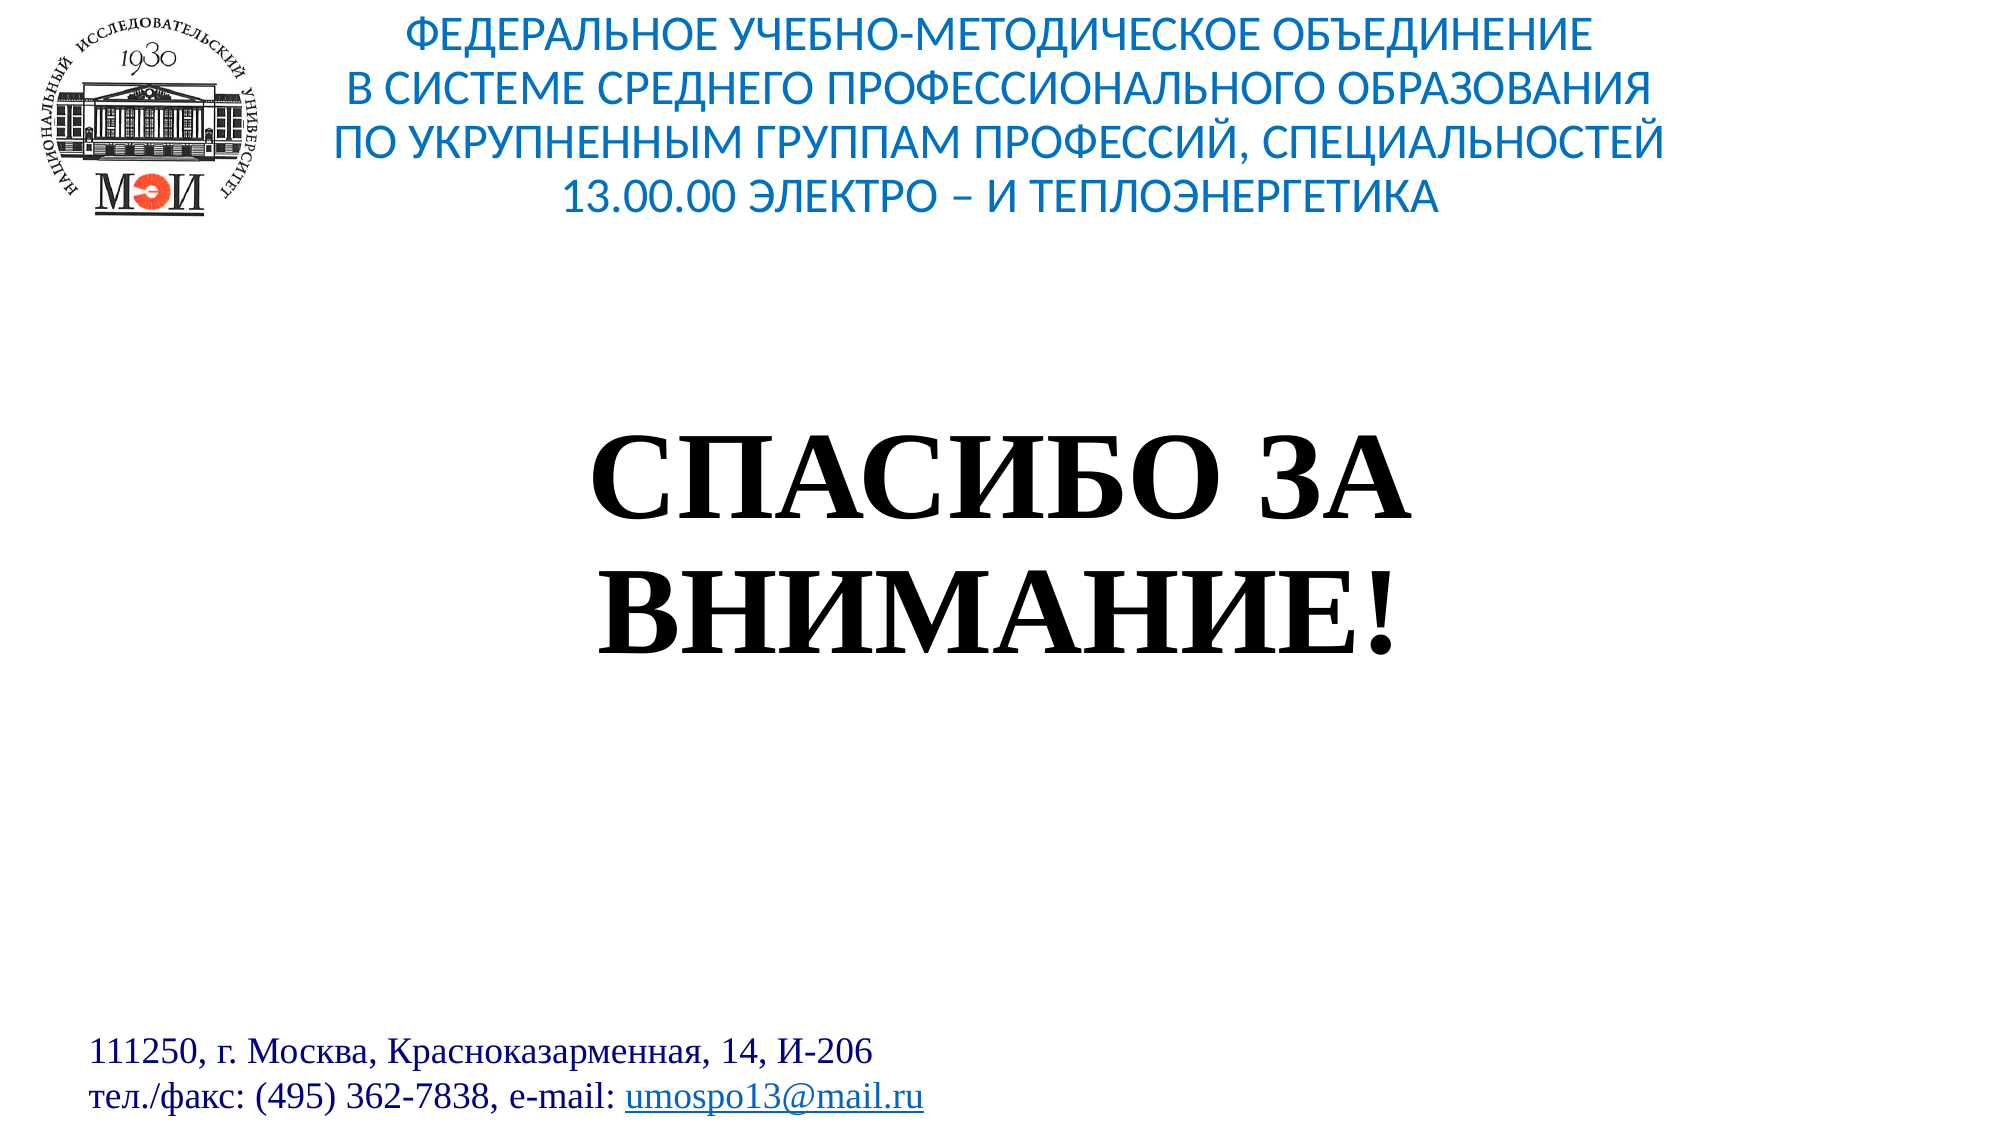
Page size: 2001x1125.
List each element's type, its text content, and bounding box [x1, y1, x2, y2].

text_box ФЕДЕРАЛЬНОЕ УЧЕБНО-МЕТОДИЧЕСКОЕ ОБЪЕДИНЕНИЕ В СИСТЕМЕ СРЕДНЕГО ПРОФЕССИОНАЛЬНОГО ОБРАЗОВАНИЯ ПО УКРУПНЕННЫМ ГРУППАМ ПРОФЕССИЙ, СПЕЦИАЛЬНОСТЕЙ 13.00.00 ЭЛЕКТРО – И ТЕПЛОЭНЕРГЕТИКА [249, 0, 1750, 272]
picture [0, 0, 294, 254]
text_box 111250, г. Москва, Красноказарменная, 14, И-206 тел./факс: (495) 362-7838, e-mail: umospo13@mail.ru [0, 1018, 1000, 1124]
title СПАСИБО ЗА ВНИМАНИЕ! [249, 384, 1750, 688]
